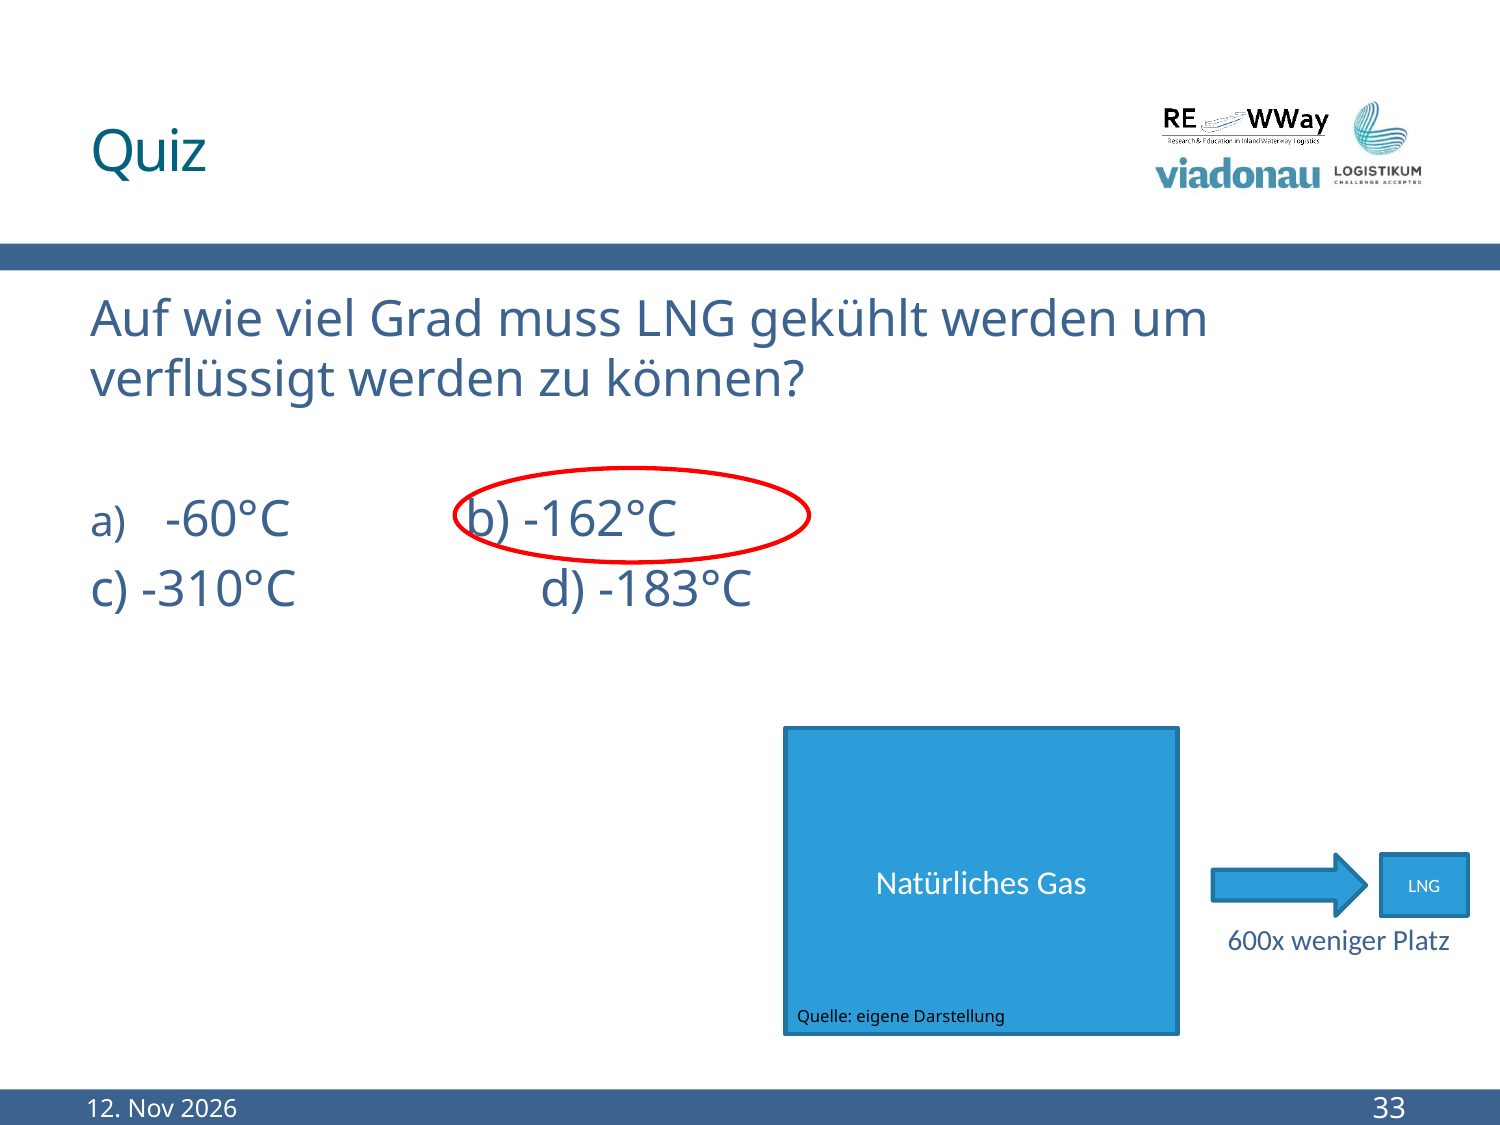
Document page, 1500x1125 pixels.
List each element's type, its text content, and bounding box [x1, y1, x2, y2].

slide_number 33 [1246, 1082, 1422, 1125]
list Auf wie viel Grad muss LNG gekühlt werden um verflüssigt werden zu können? -60°C b) -162°C c) -310°C d) -183°C [75, 278, 1425, 1063]
title Quiz [75, 66, 1425, 229]
slide_number Sep-22 [71, 1082, 547, 1125]
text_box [785, 727, 1485, 1035]
text_box [452, 465, 812, 565]
